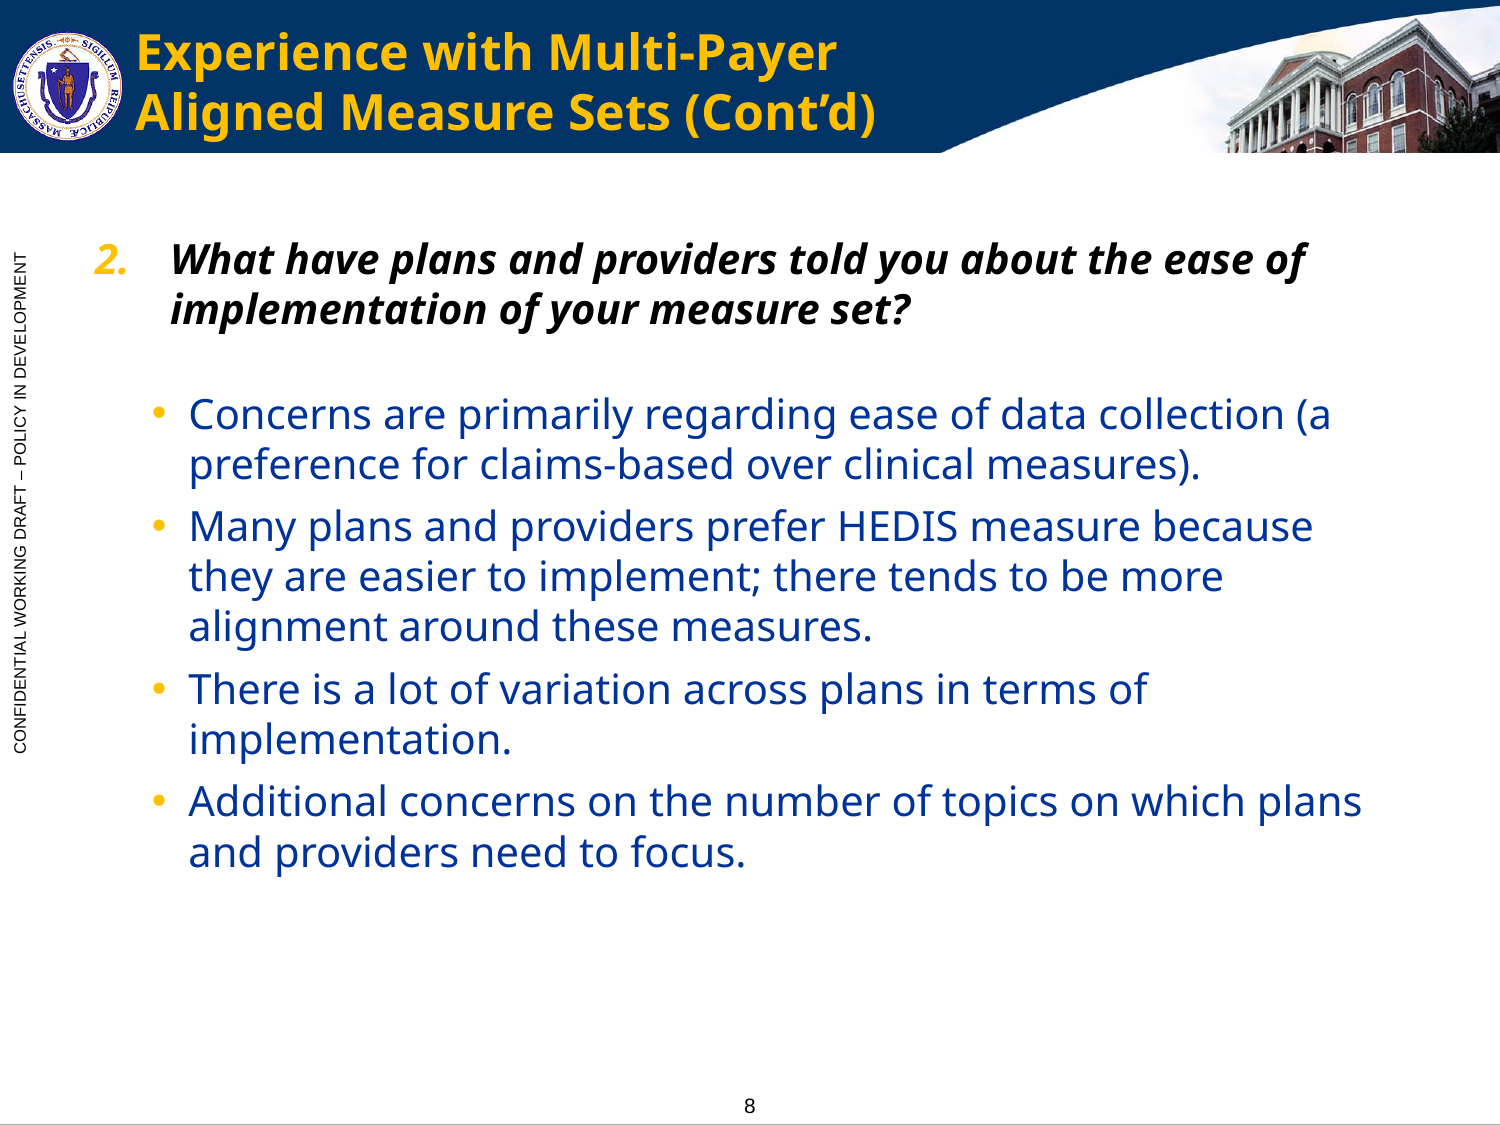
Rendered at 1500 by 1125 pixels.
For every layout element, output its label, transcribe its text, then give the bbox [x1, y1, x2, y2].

picture [0, 0, 1500, 153]
list What have plans and providers told you about the ease of implementation of your measure set? Concerns are primarily regarding ease of data collection (a preference for claims-based over clinical measures). Many plans and providers prefer HEDIS measure because they are easier to implement; there tends to be more alignment around these measures. There is a lot of variation across plans in terms of implementation. Additional concerns on the number of topics on which plans and providers need to focus. [87, 224, 1413, 973]
title Experience with Multi-Payer Aligned Measure Sets (Cont’d) [120, 17, 1051, 144]
